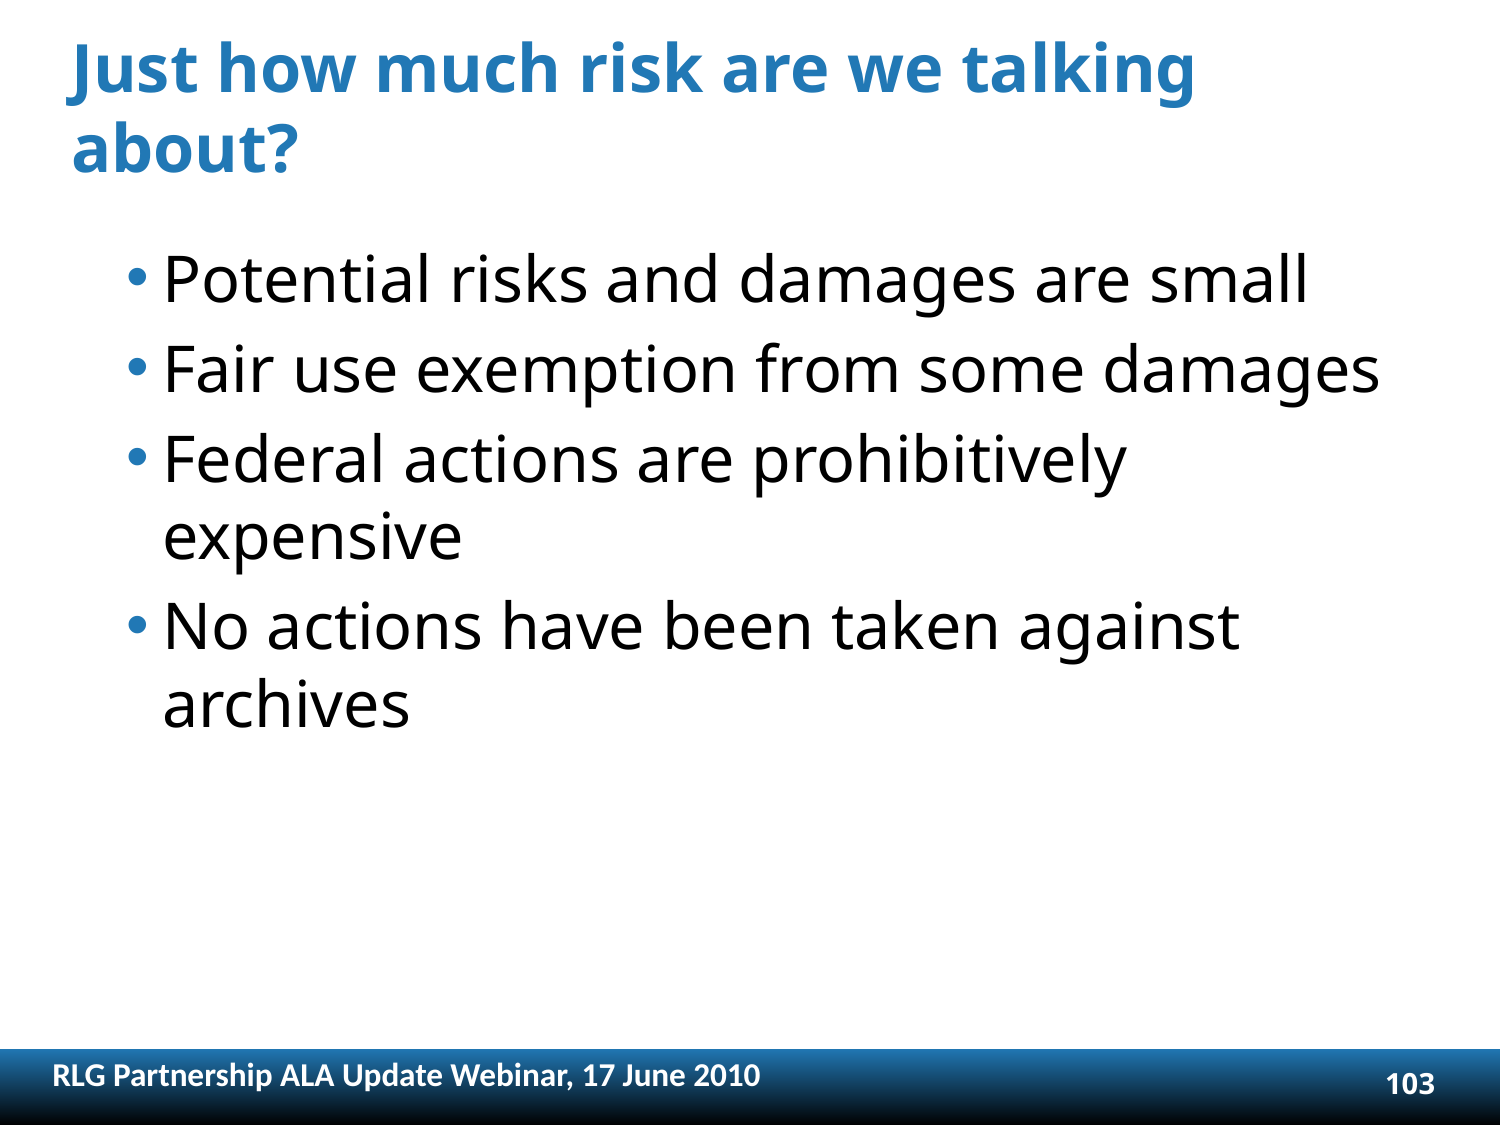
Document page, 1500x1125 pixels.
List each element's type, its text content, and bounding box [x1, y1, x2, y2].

list Potential risks and damages are small Fair use exemption from some damages Federal actions are prohibitively expensive No actions have been taken against archives [123, 237, 1388, 1008]
title Just how much risk are we talking about? [71, 23, 1388, 188]
